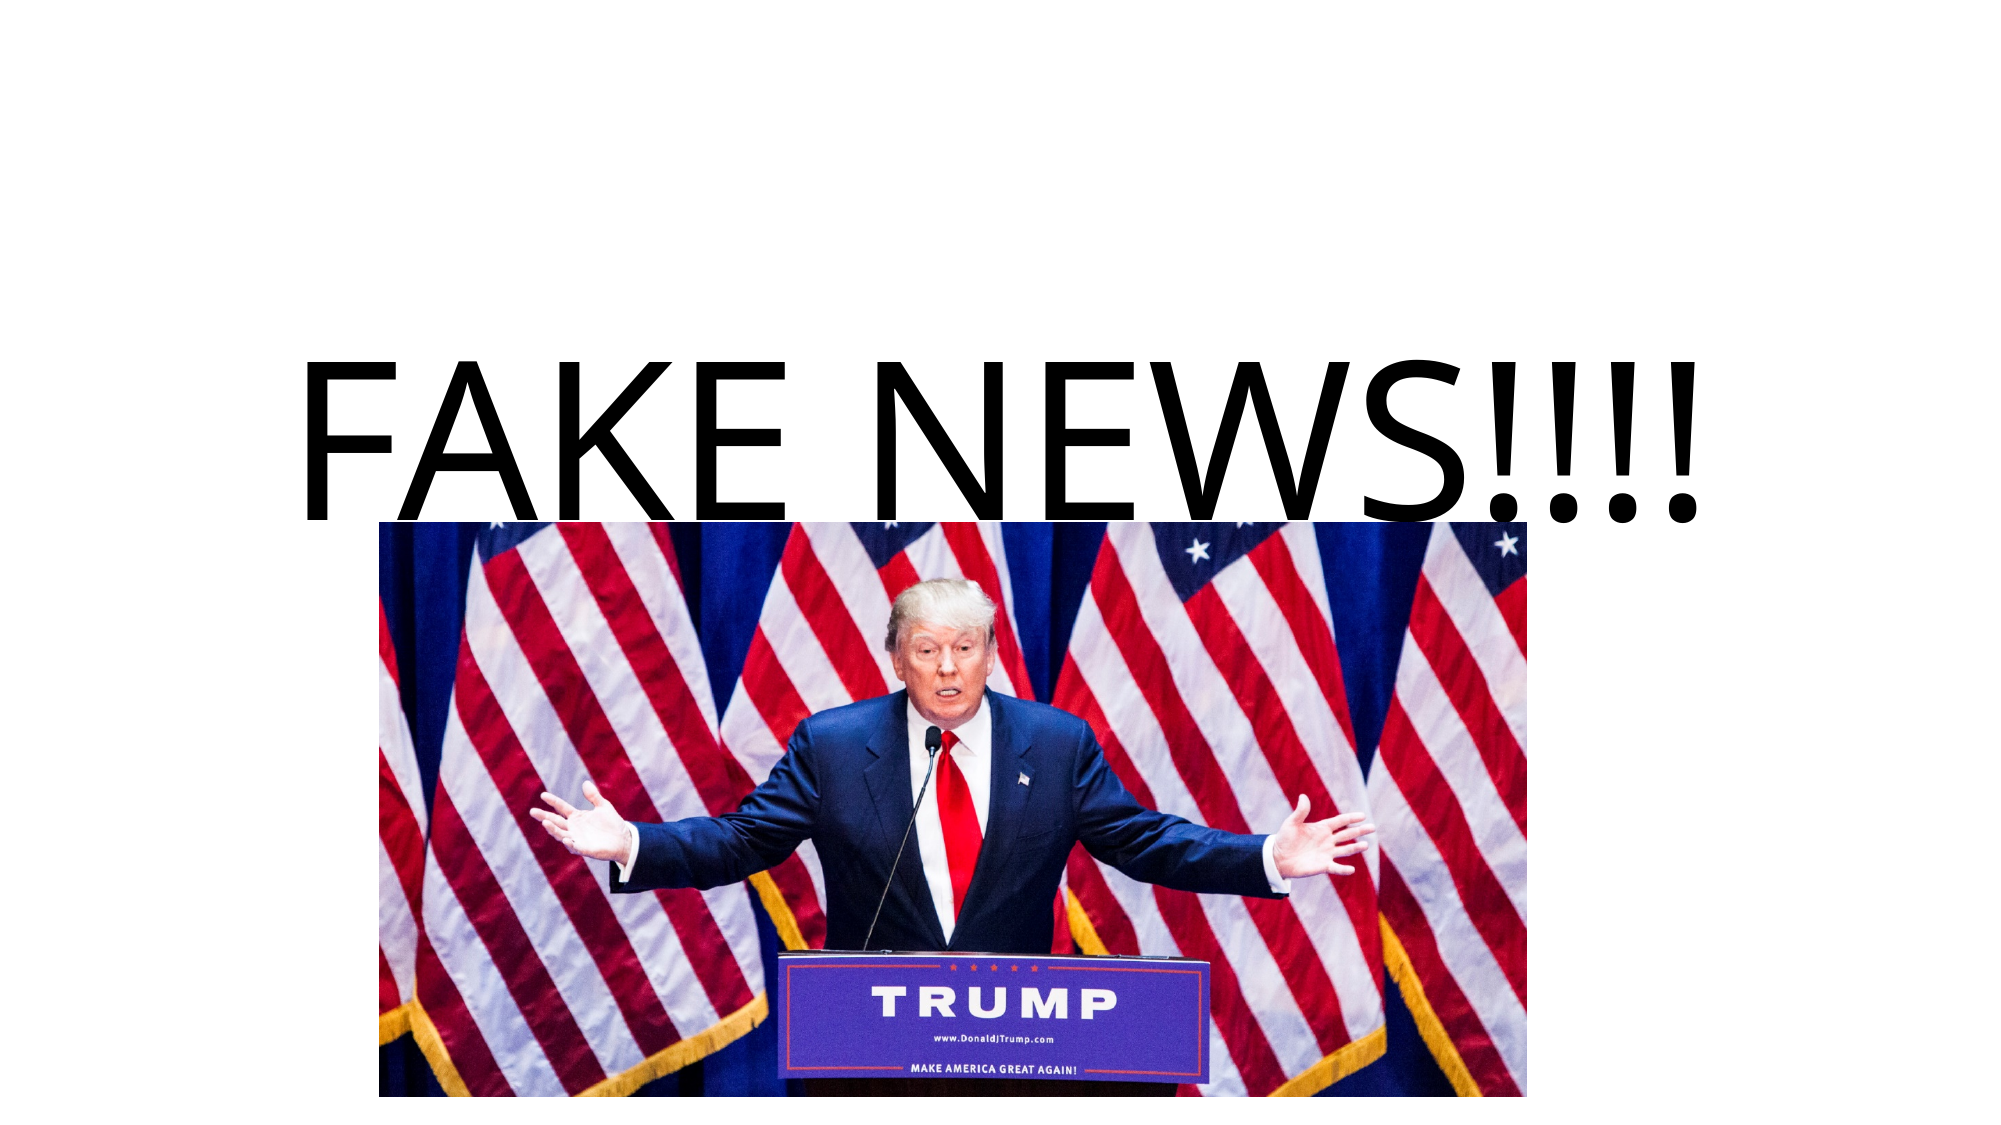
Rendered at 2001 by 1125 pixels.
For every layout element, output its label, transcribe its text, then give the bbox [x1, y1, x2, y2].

picture [379, 522, 1527, 1097]
title FAKE NEWS!!!! [249, 184, 1750, 576]
